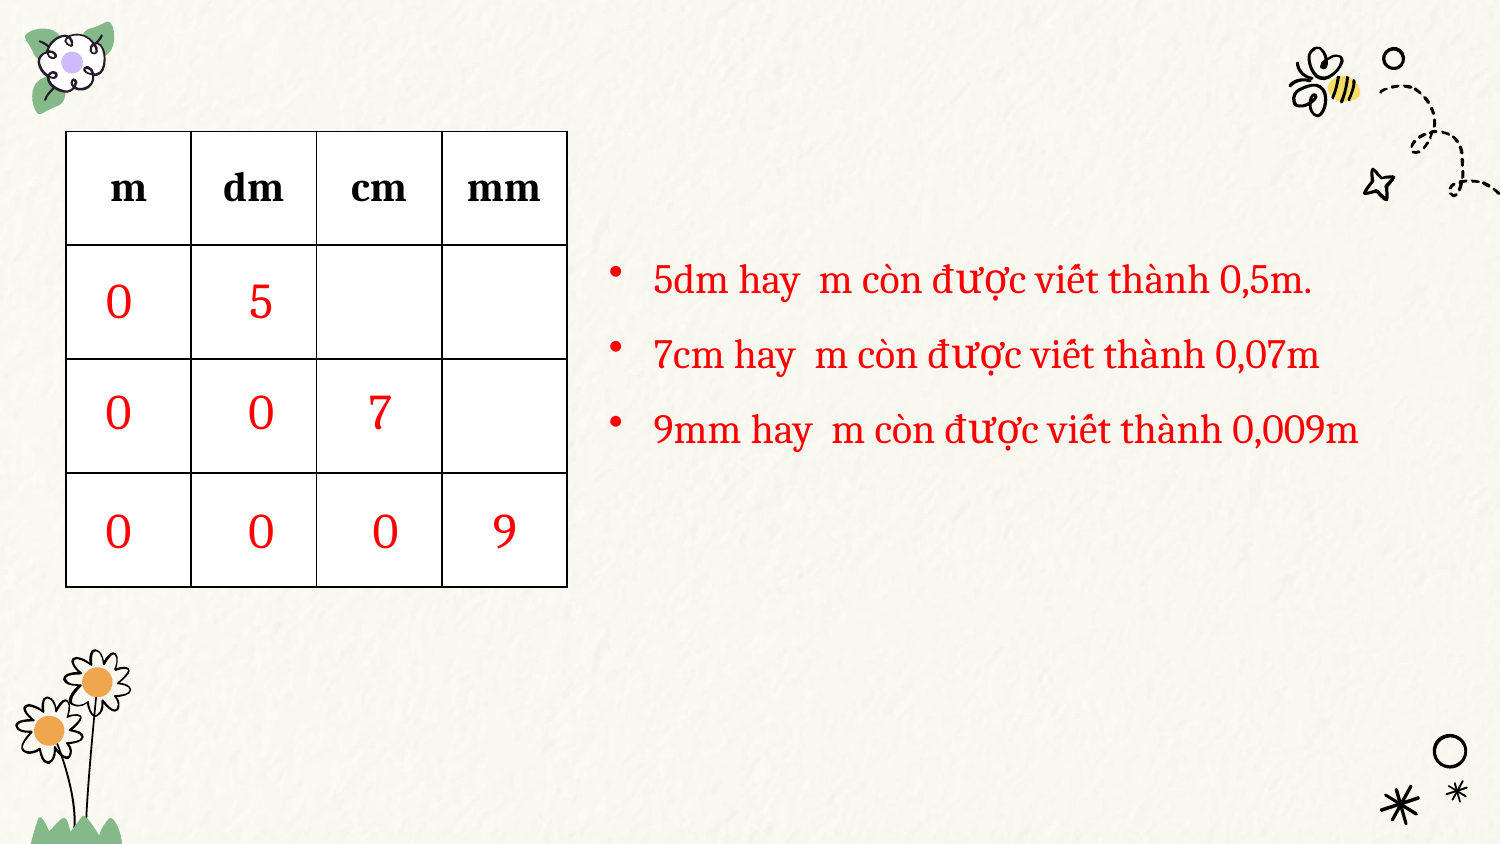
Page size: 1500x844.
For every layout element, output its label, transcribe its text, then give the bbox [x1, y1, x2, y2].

text_box 9 [461, 490, 549, 566]
table_cell [317, 246, 441, 358]
table_cell [67, 360, 190, 472]
picture [67, 652, 129, 714]
table_cell [67, 474, 190, 586]
text_box 0 [217, 490, 305, 566]
picture [18, 699, 80, 760]
text_box 0 [341, 490, 430, 566]
table_cell [443, 246, 566, 358]
table_header mm [443, 132, 566, 244]
text_box 0 [74, 372, 163, 447]
text_box 0 [74, 490, 163, 566]
table_cell [317, 360, 441, 472]
table_cell [317, 474, 441, 586]
table_cell [192, 474, 316, 586]
table_cell [192, 246, 316, 358]
picture [64, 705, 93, 823]
table_header dm [192, 132, 316, 244]
table_cell [443, 360, 566, 472]
picture [0, 0, 1500, 844]
text_box 0 [217, 372, 305, 447]
table_cell [192, 360, 316, 472]
table_header cm [317, 132, 441, 244]
text_box 0 [75, 260, 163, 336]
table_cell [443, 474, 566, 586]
text_box 5 [217, 260, 305, 336]
text_box 7 [336, 372, 425, 447]
table_header m [67, 132, 190, 244]
picture [73, 687, 95, 712]
table_cell [67, 246, 190, 358]
